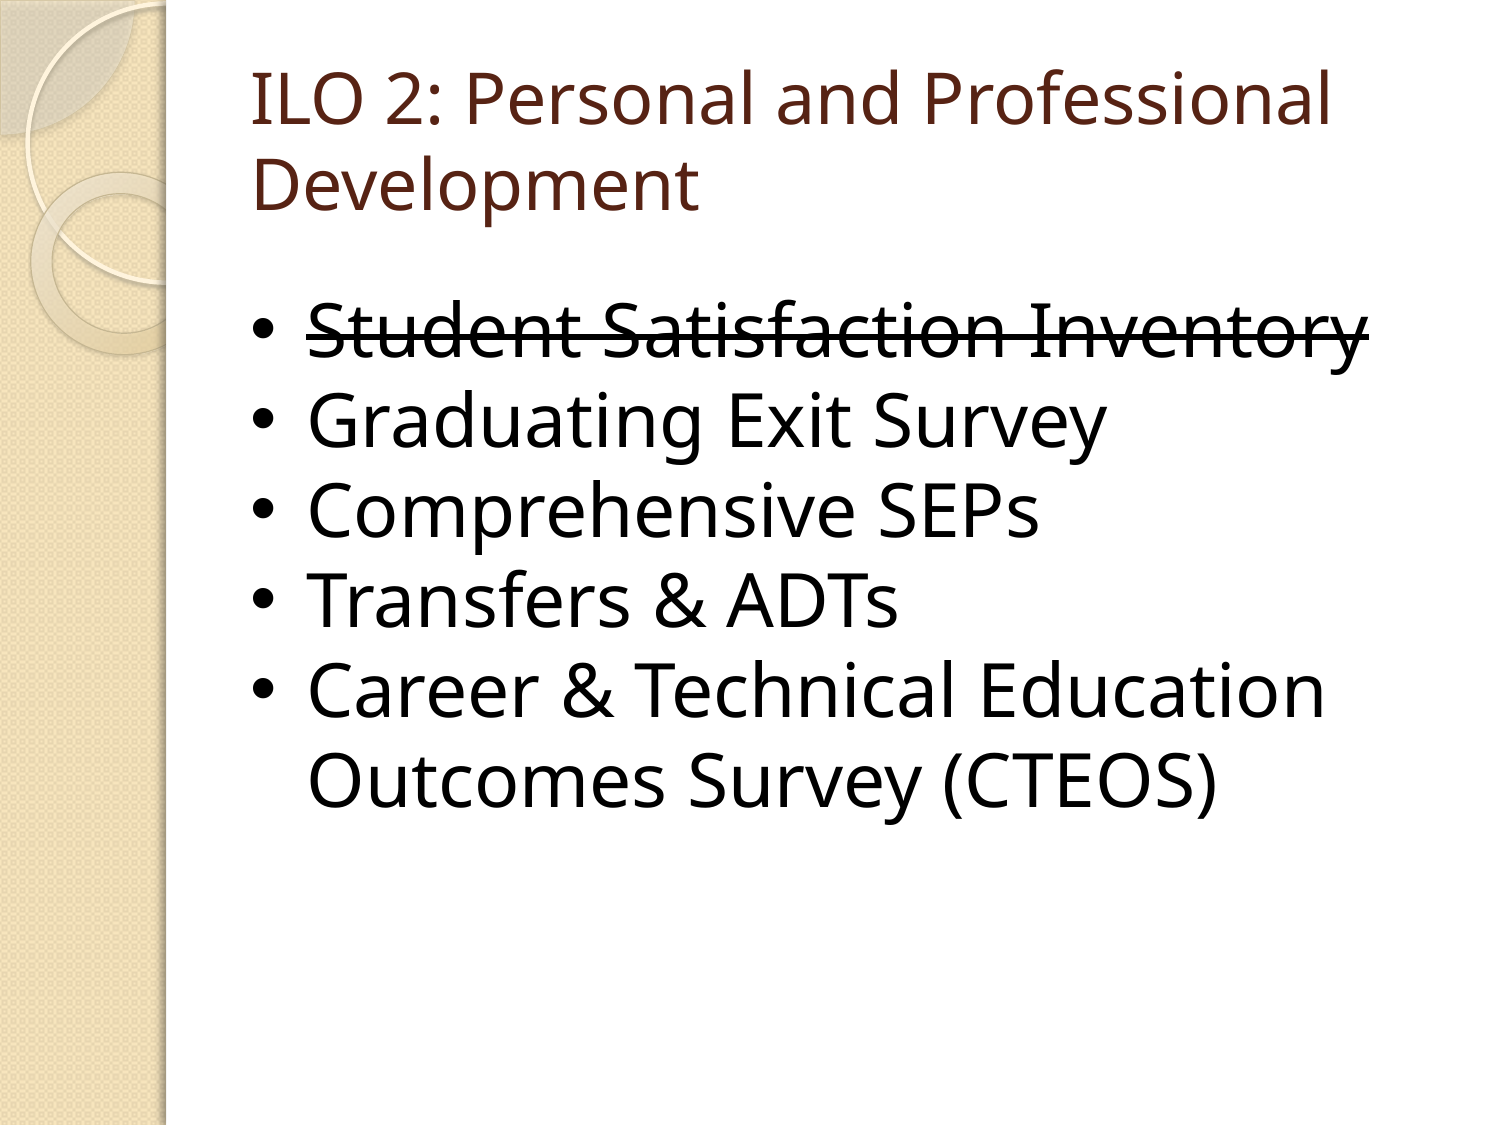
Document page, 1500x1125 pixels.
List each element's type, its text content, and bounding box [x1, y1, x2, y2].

text_box Student Satisfaction Inventory Graduating Exit Survey Comprehensive SEPs Transfers & ADTs Career & Technical Education Outcomes Survey (CTEOS) [235, 274, 1386, 830]
title ILO 2: Personal and Professional Development [235, 45, 1466, 233]
